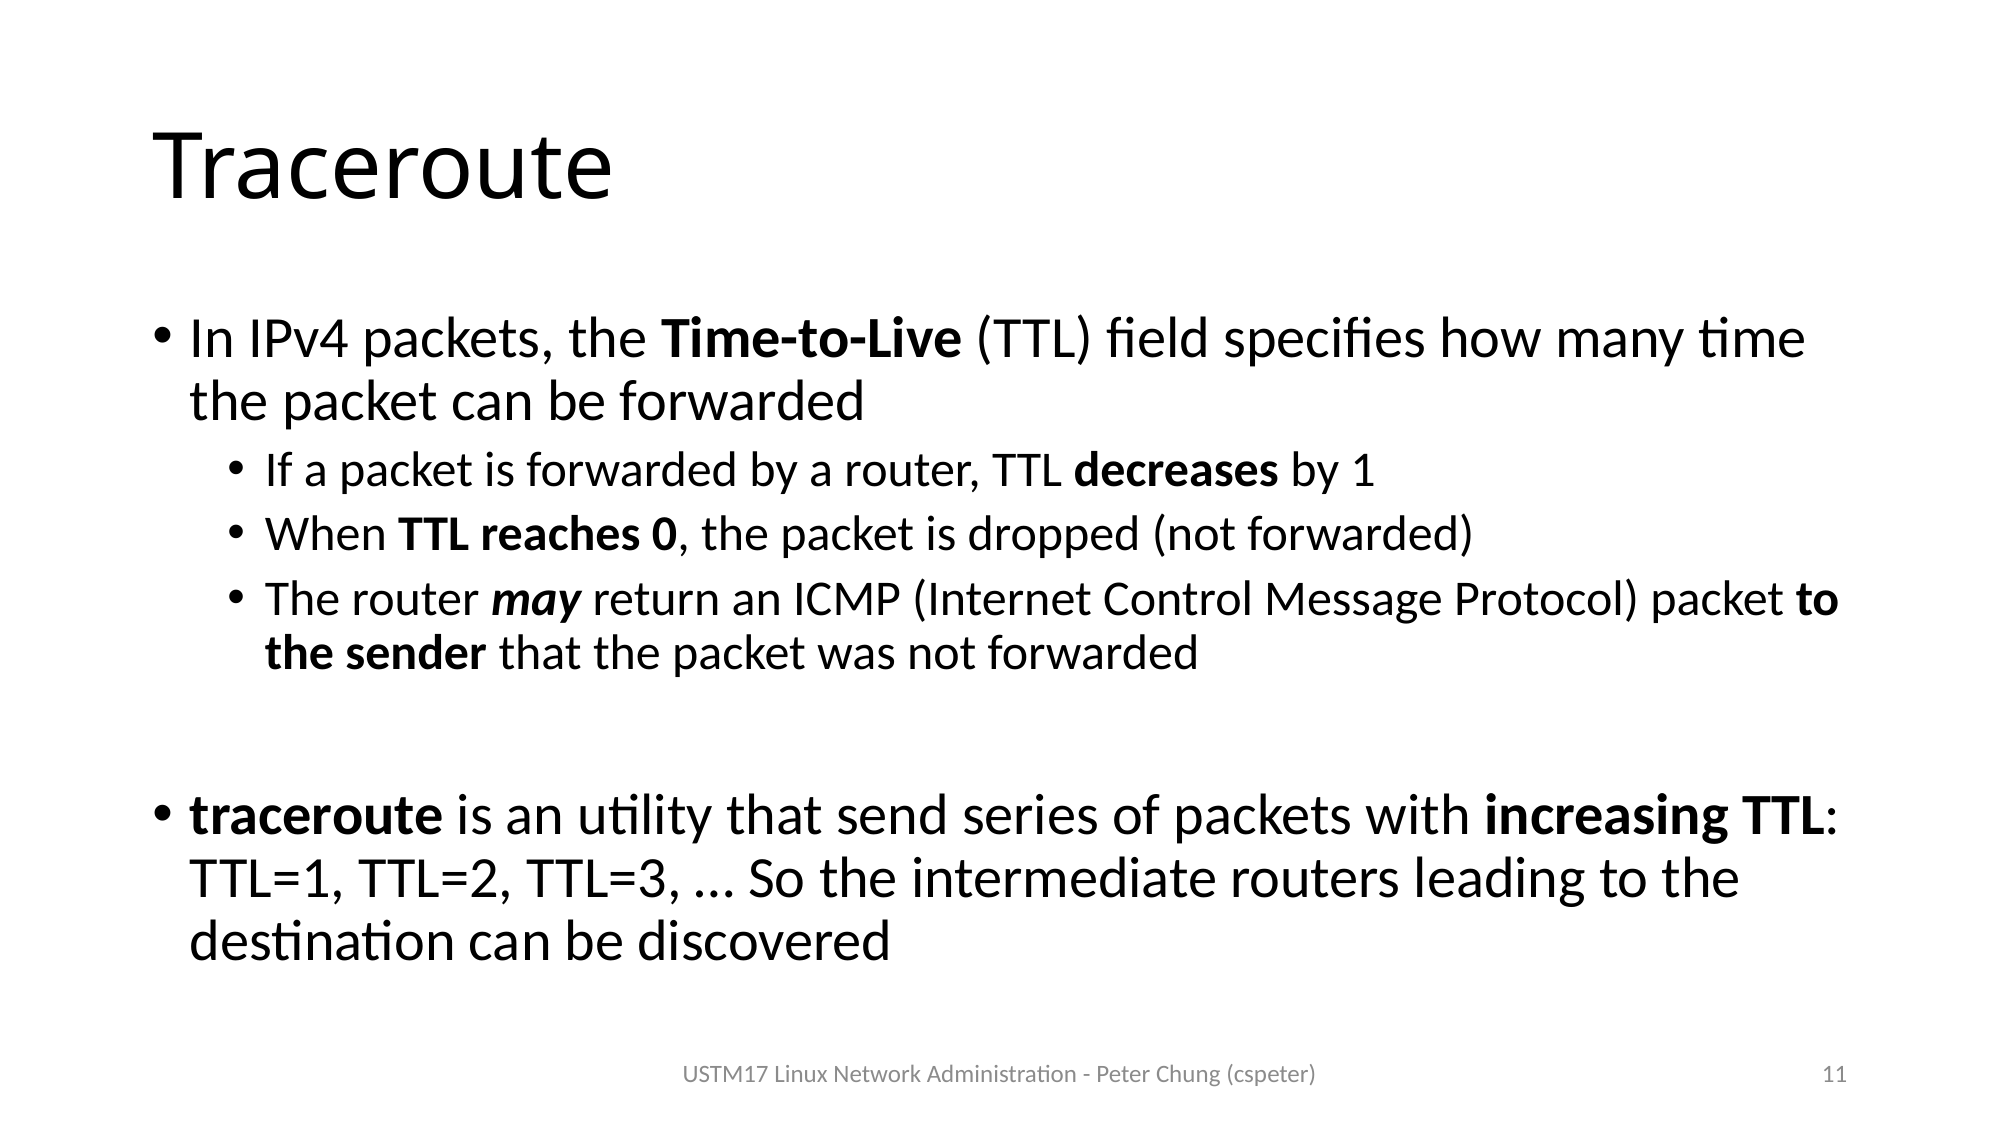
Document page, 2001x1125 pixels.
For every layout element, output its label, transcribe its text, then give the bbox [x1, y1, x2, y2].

title Traceroute [137, 59, 1863, 278]
footer USTM17 Linux Network Administration - Peter Chung (cspeter) [662, 1042, 1338, 1103]
slide_number 11 [1412, 1042, 1863, 1103]
list In IPv4 packets, the Time-to-Live (TTL) field specifies how many time the packet can be forwarded If a packet is forwarded by a router, TTL decreases by 1 When TTL reaches 0, the packet is dropped (not forwarded) The router may return an ICMP (Internet Control Message Protocol) packet to the sender that the packet was not forwarded traceroute is an utility that send series of packets with increasing TTL: TTL=1, TTL=2, TTL=3, … So the intermediate routers leading to the destination can be discovered [137, 299, 1863, 1014]
